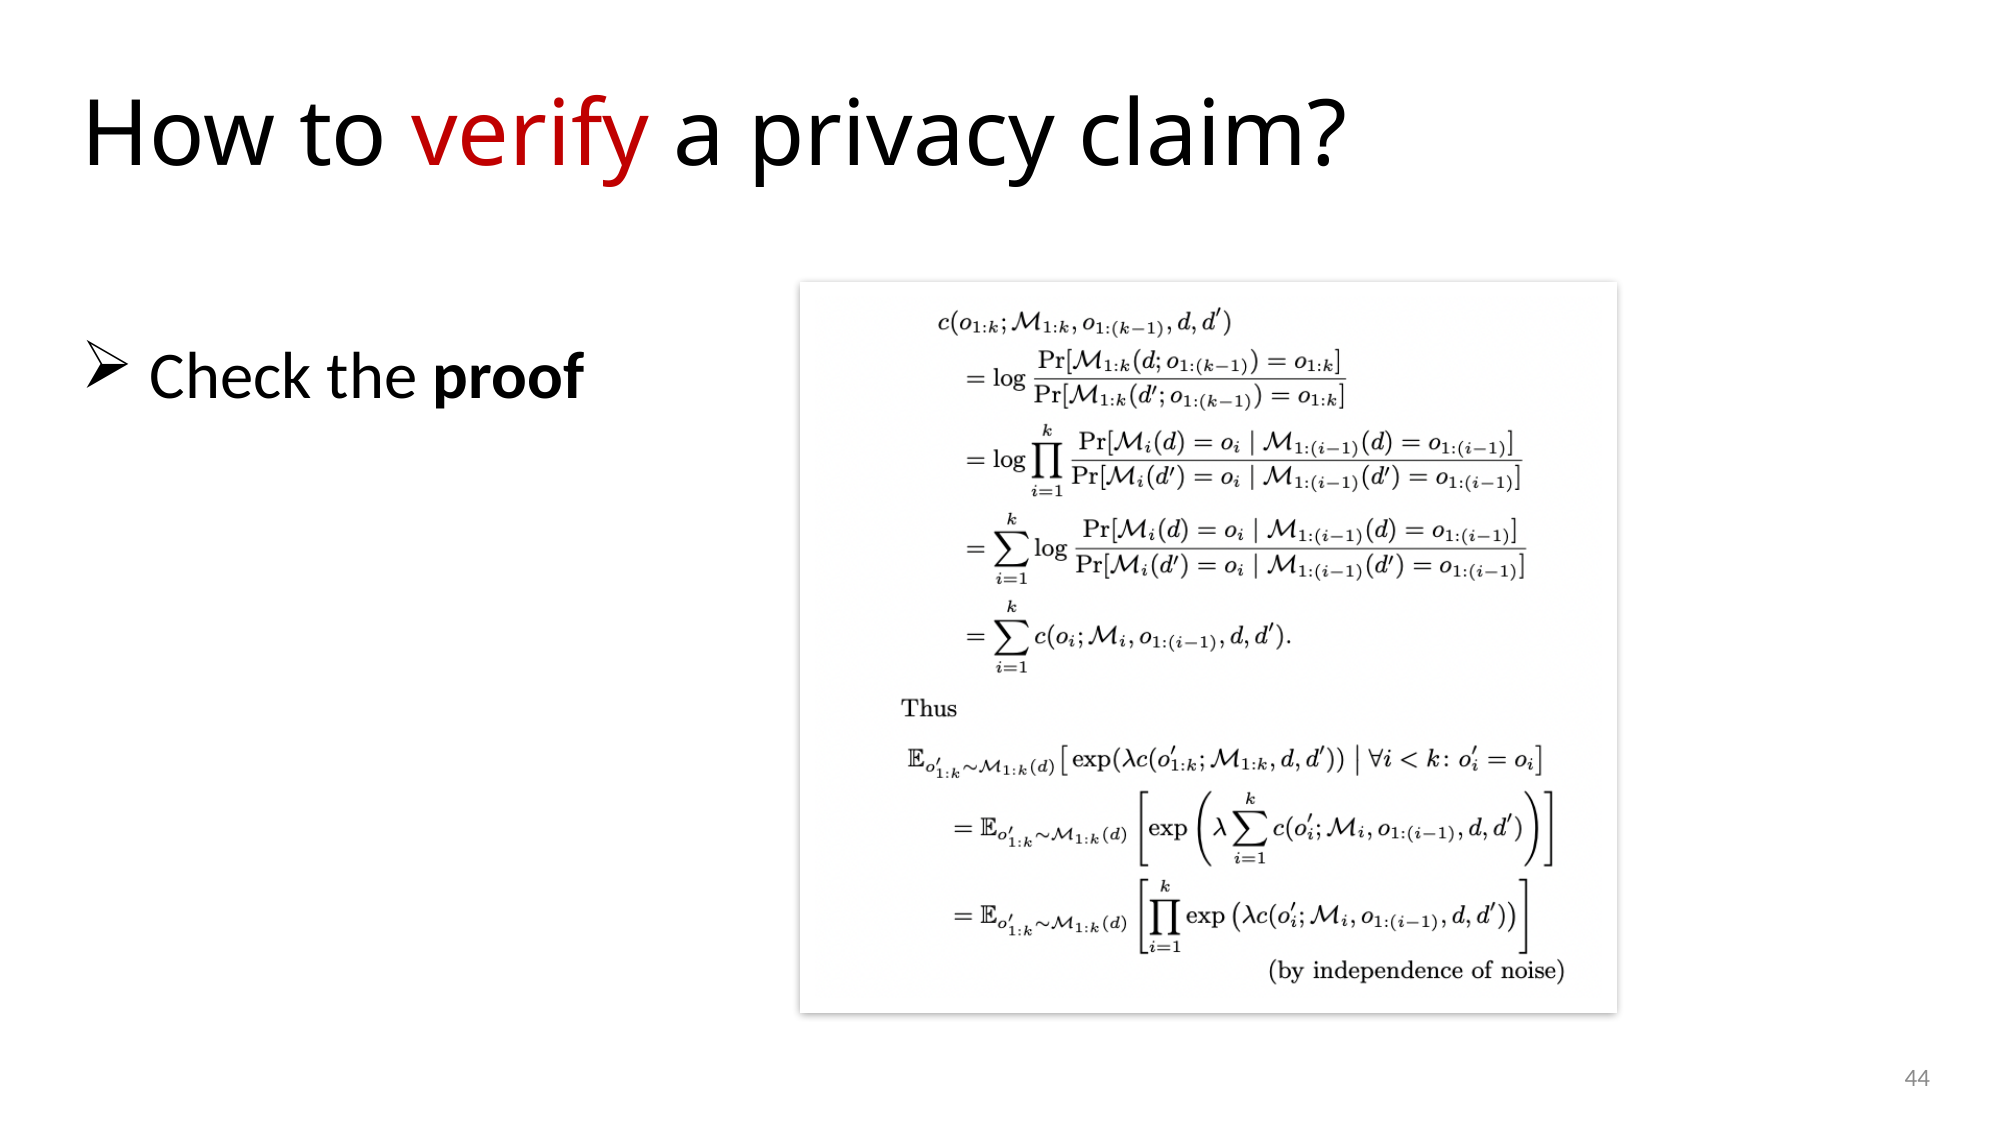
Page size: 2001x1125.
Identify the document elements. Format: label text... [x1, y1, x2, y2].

title How to verify a privacy claim? [66, 78, 1938, 297]
picture [814, 296, 1603, 999]
slide_number 44 [1708, 1046, 1946, 1106]
list Check the proof [66, 333, 1938, 1021]
